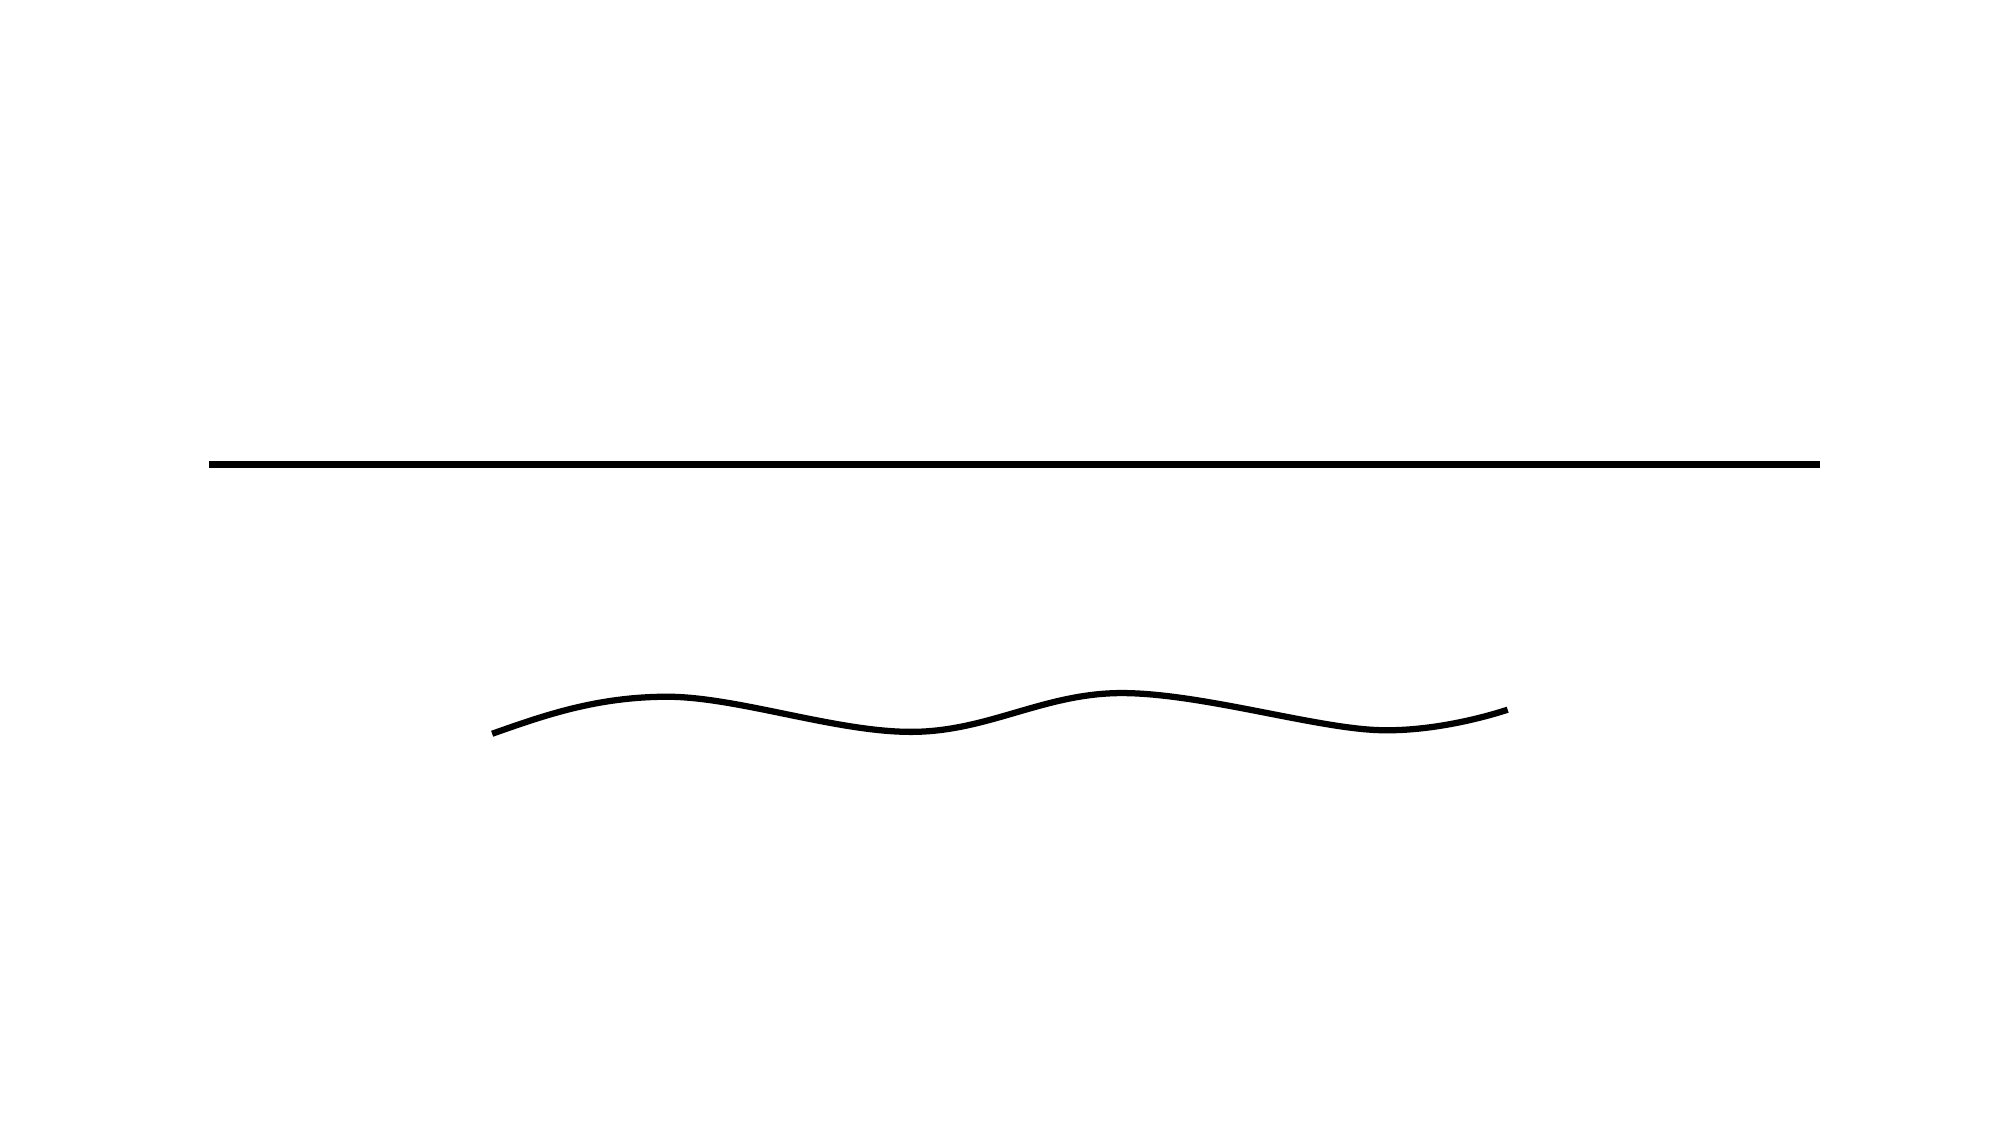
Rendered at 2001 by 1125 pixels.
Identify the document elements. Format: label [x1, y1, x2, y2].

text_box [491, 692, 1508, 735]
